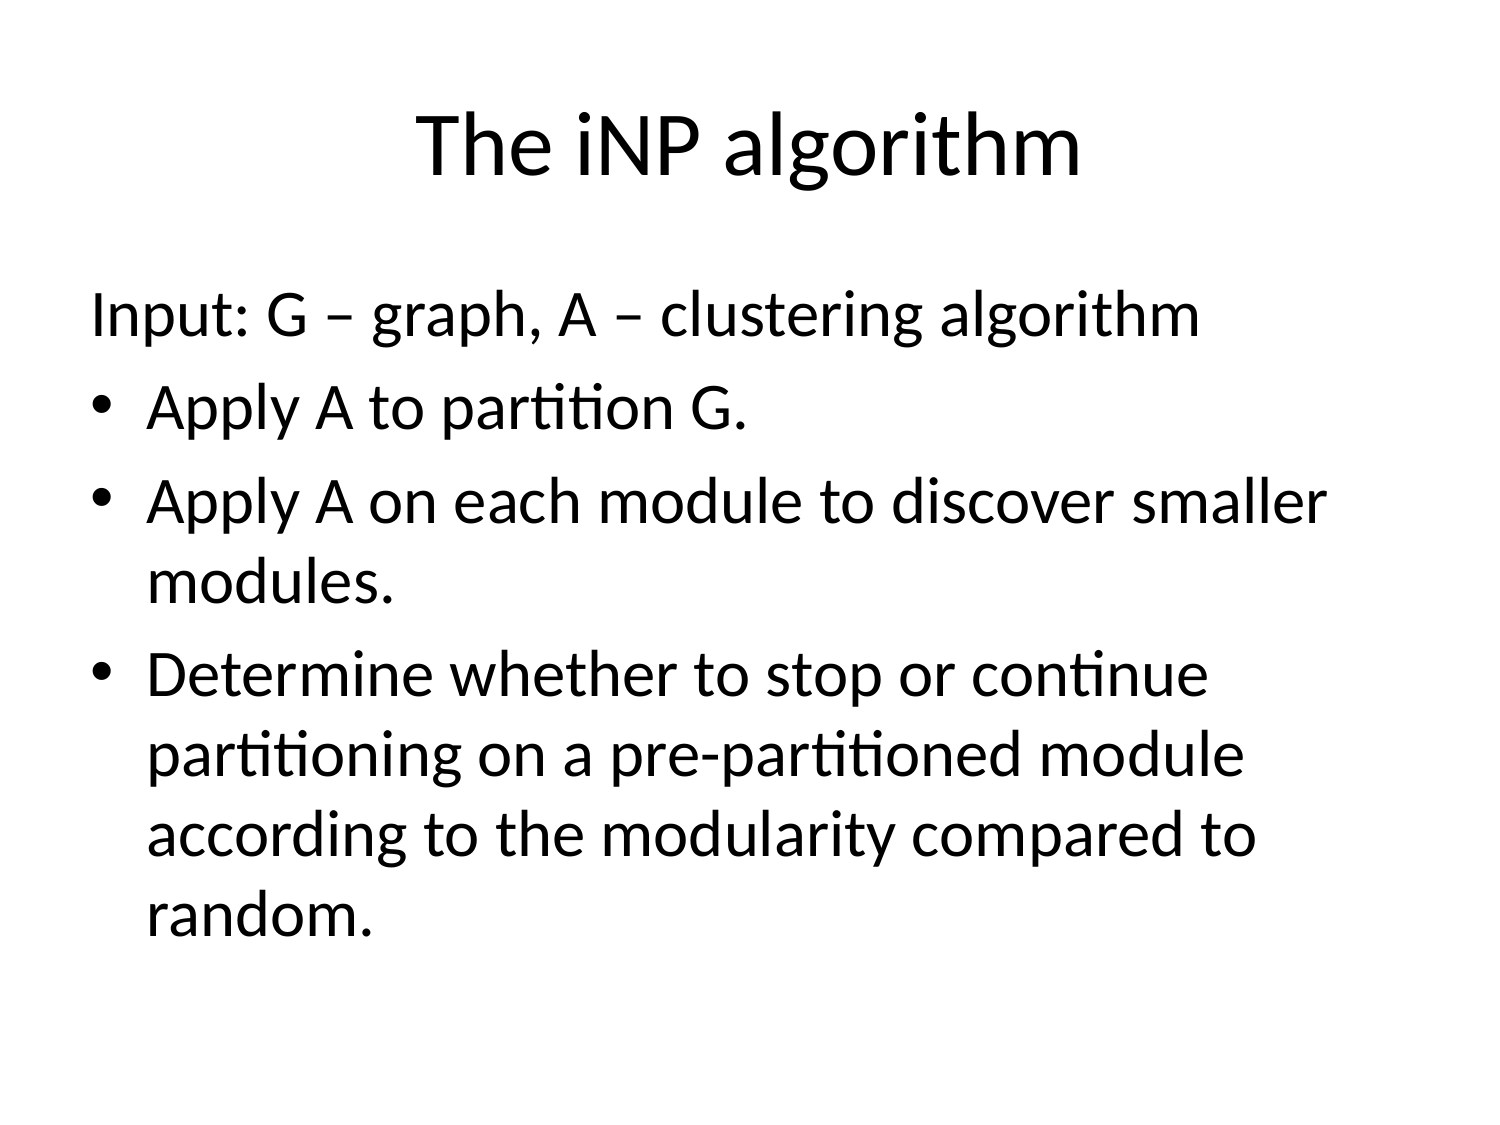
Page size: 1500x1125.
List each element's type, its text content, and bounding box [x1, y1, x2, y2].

title The iNP algorithm [75, 45, 1425, 233]
list Input: G – graph, A – clustering algorithm Apply A to partition G. Apply A on each module to discover smaller modules. Determine whether to stop or continue partitioning on a pre-partitioned module according to the modularity compared to random. [75, 262, 1425, 1005]
